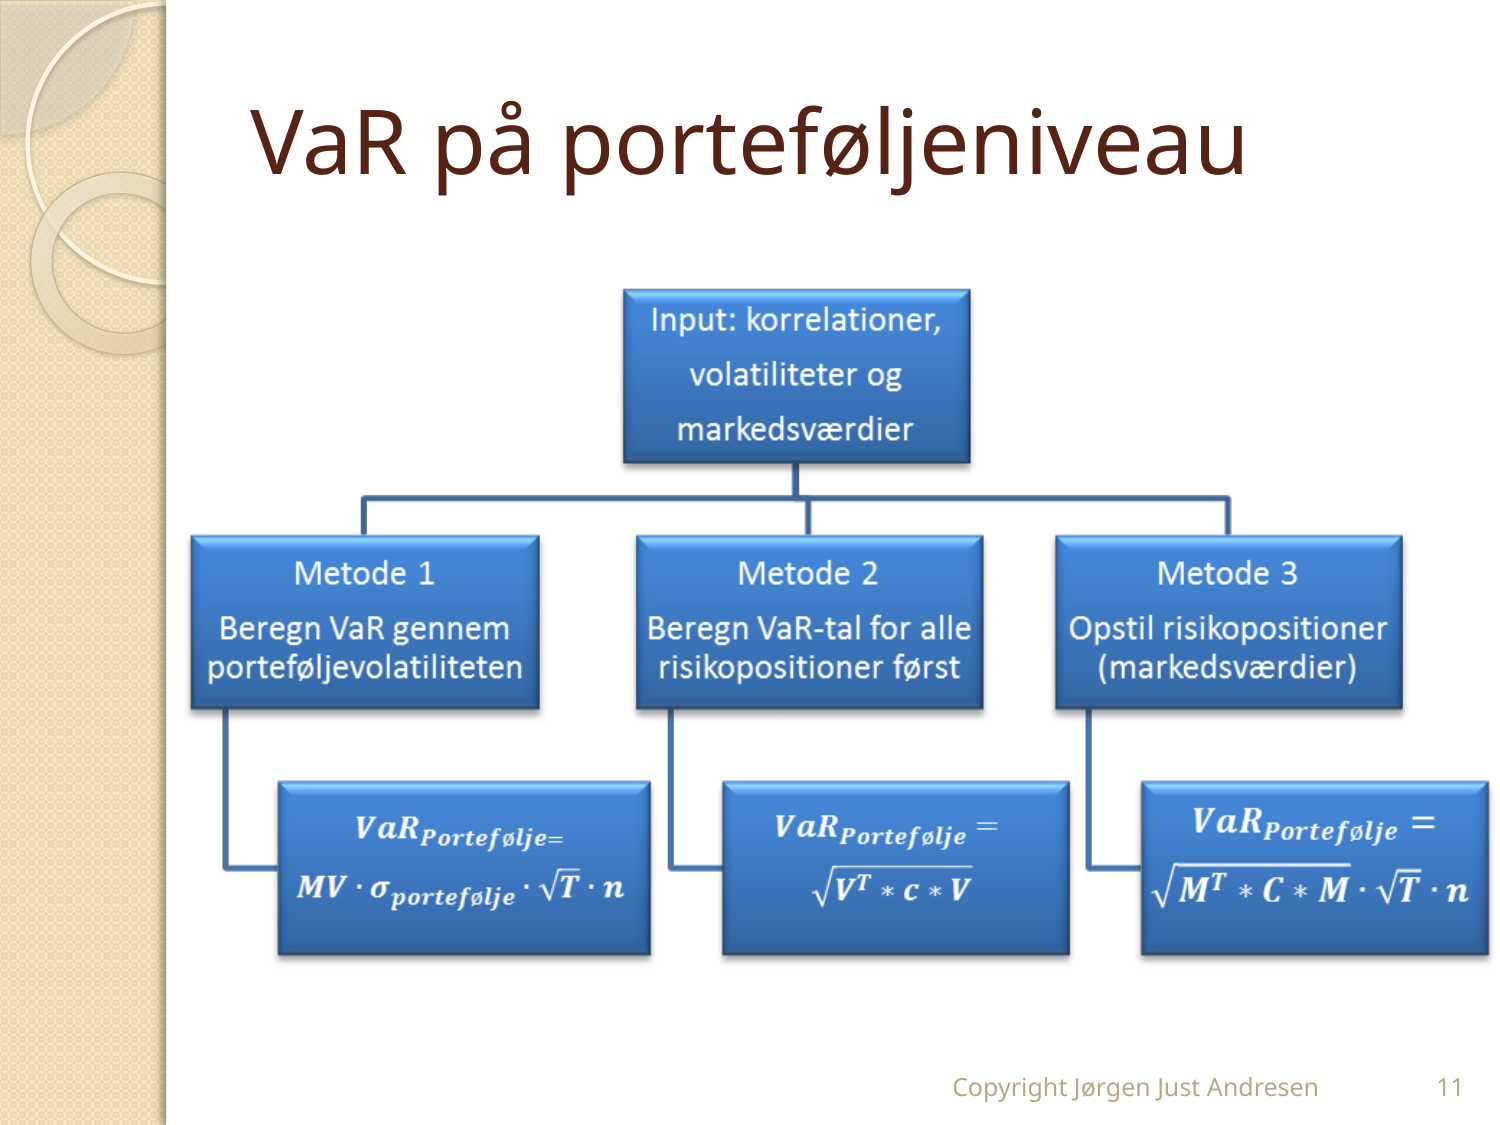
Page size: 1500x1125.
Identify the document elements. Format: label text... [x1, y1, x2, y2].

picture [170, 243, 1500, 1000]
slide_number 11 [1413, 1034, 1488, 1113]
title VaR på porteføljeniveau [235, 45, 1466, 233]
footer Copyright Jørgen Just Andresen [937, 1034, 1413, 1113]
